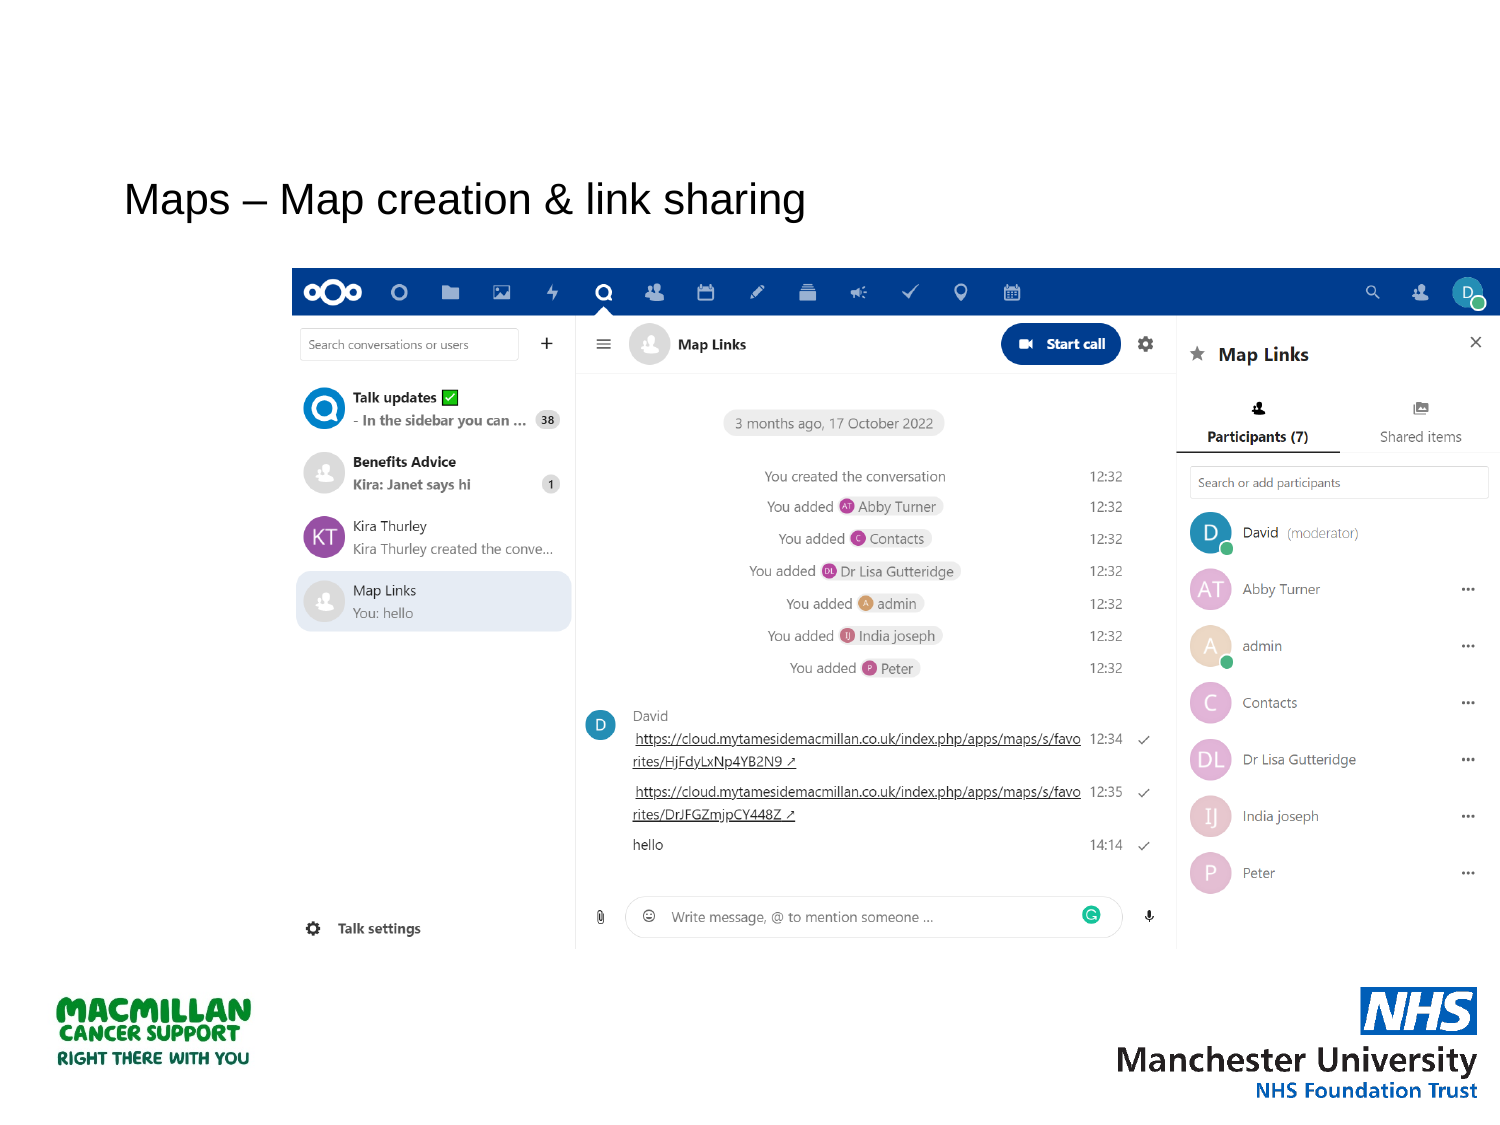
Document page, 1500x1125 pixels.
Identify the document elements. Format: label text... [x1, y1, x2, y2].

picture [3, 268, 1500, 1118]
picture [1118, 987, 1477, 1098]
text_box Maps – Map creation & link sharing [34, 169, 947, 294]
